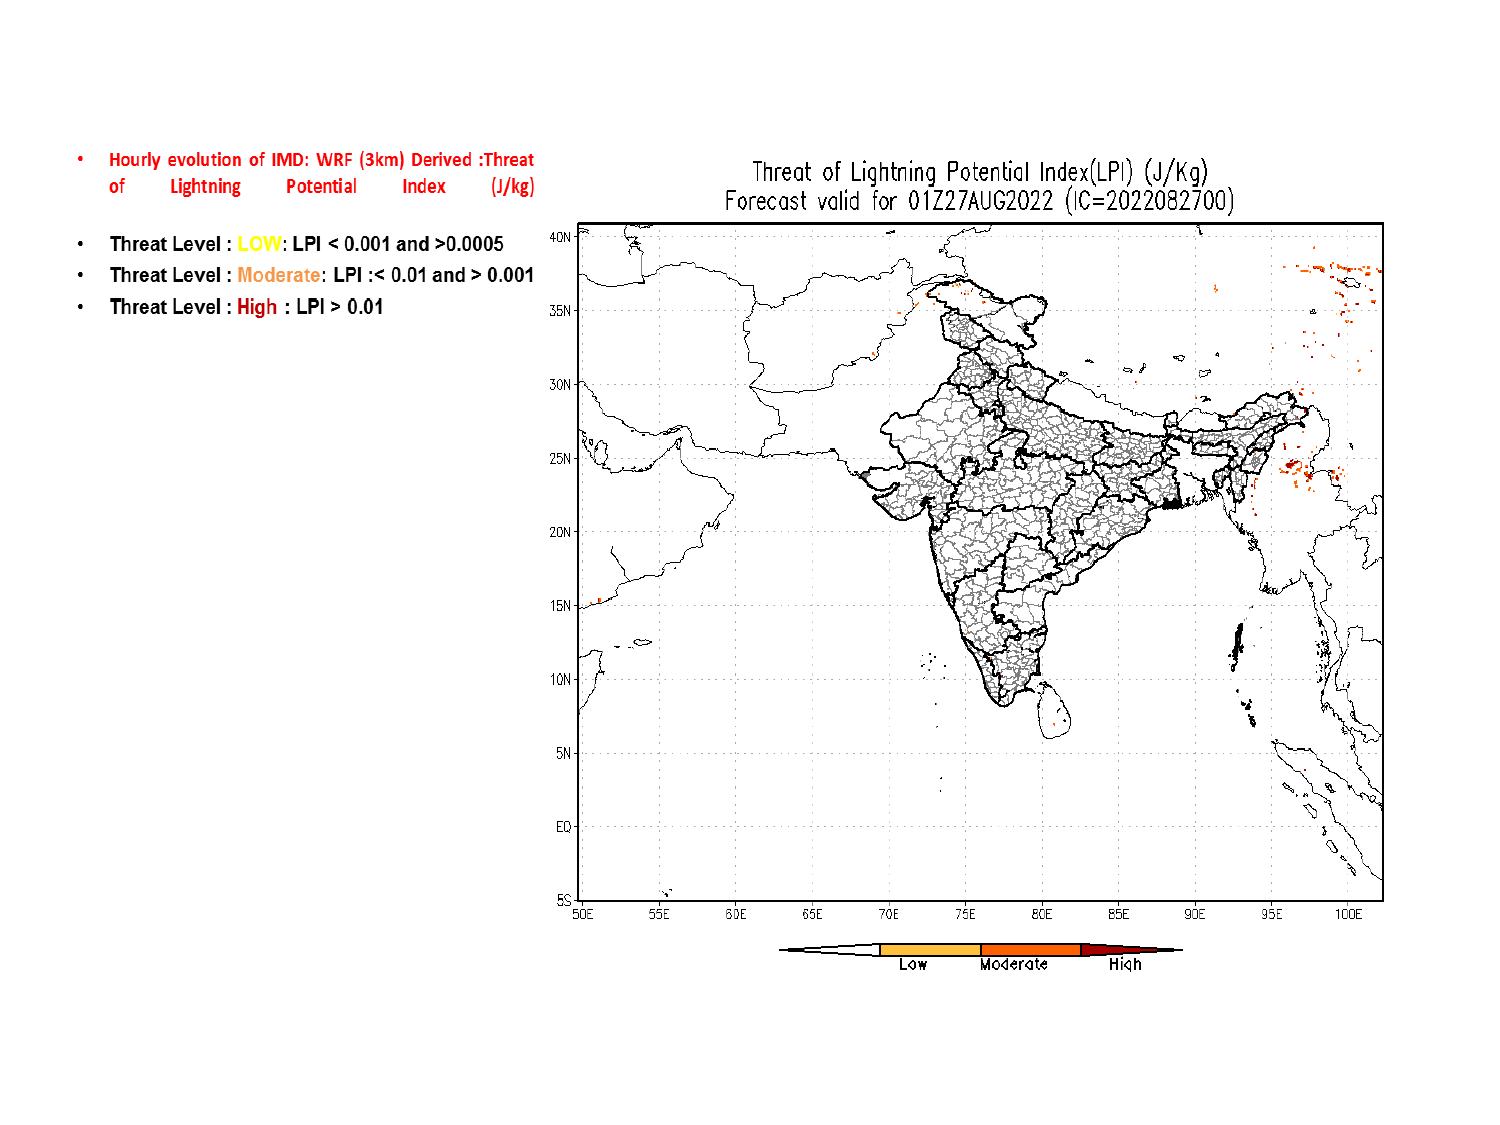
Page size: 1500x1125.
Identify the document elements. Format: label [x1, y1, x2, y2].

picture [74, 149, 1426, 976]
